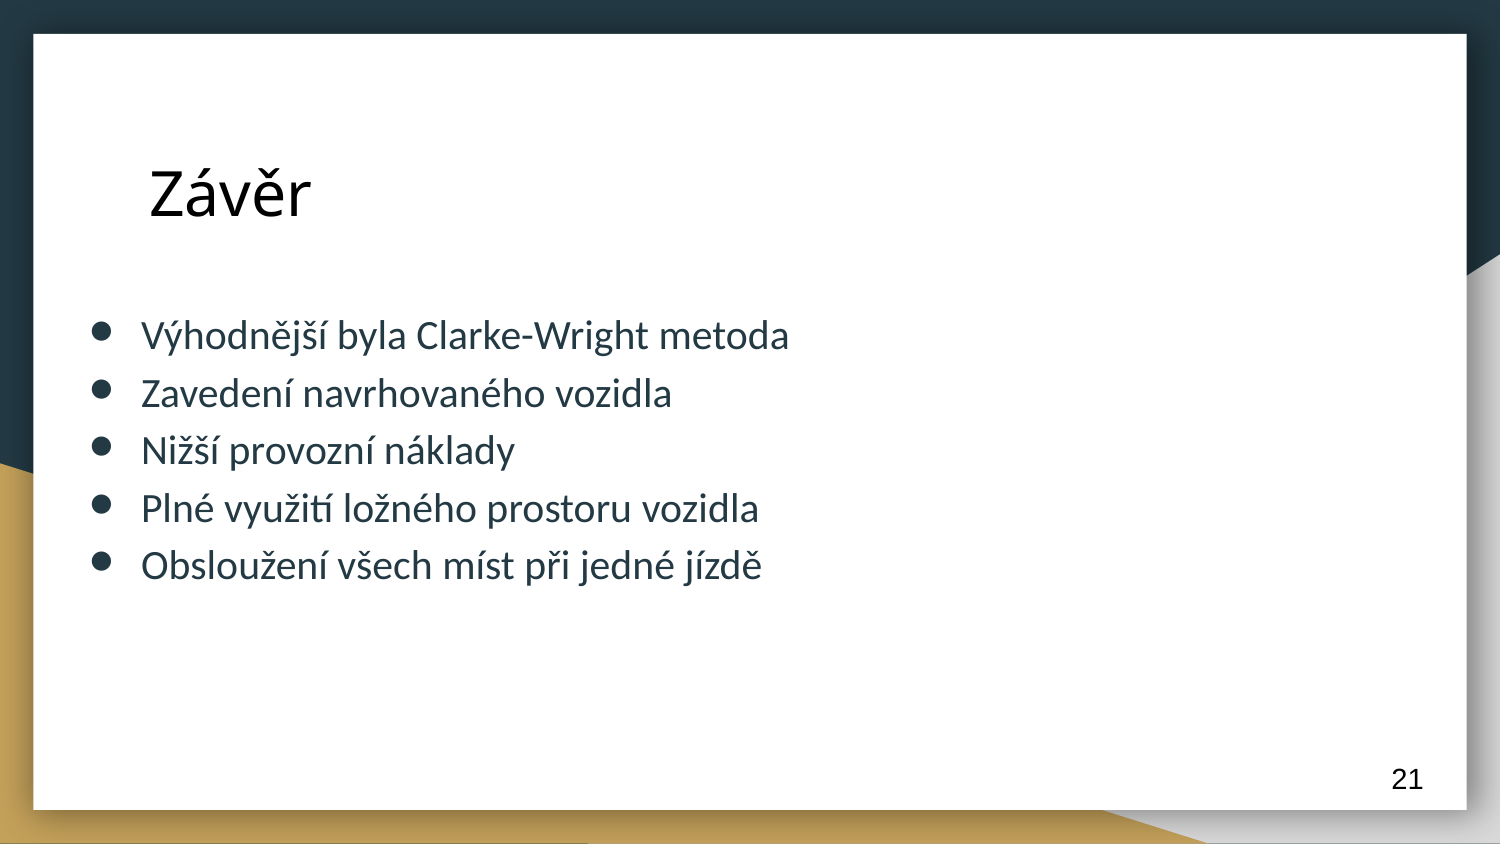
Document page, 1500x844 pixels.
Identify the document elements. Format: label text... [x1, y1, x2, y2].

slide_number 21 [1376, 745, 1467, 810]
list Výhodnější byla Clarke-Wright metoda Zavedení navrhovaného vozidla Nižší provozní náklady Plné využití ložného prostoru vozidla Obsloužení všech míst při jedné jízdě [51, 285, 1449, 541]
title Závěr [134, 138, 1366, 285]
